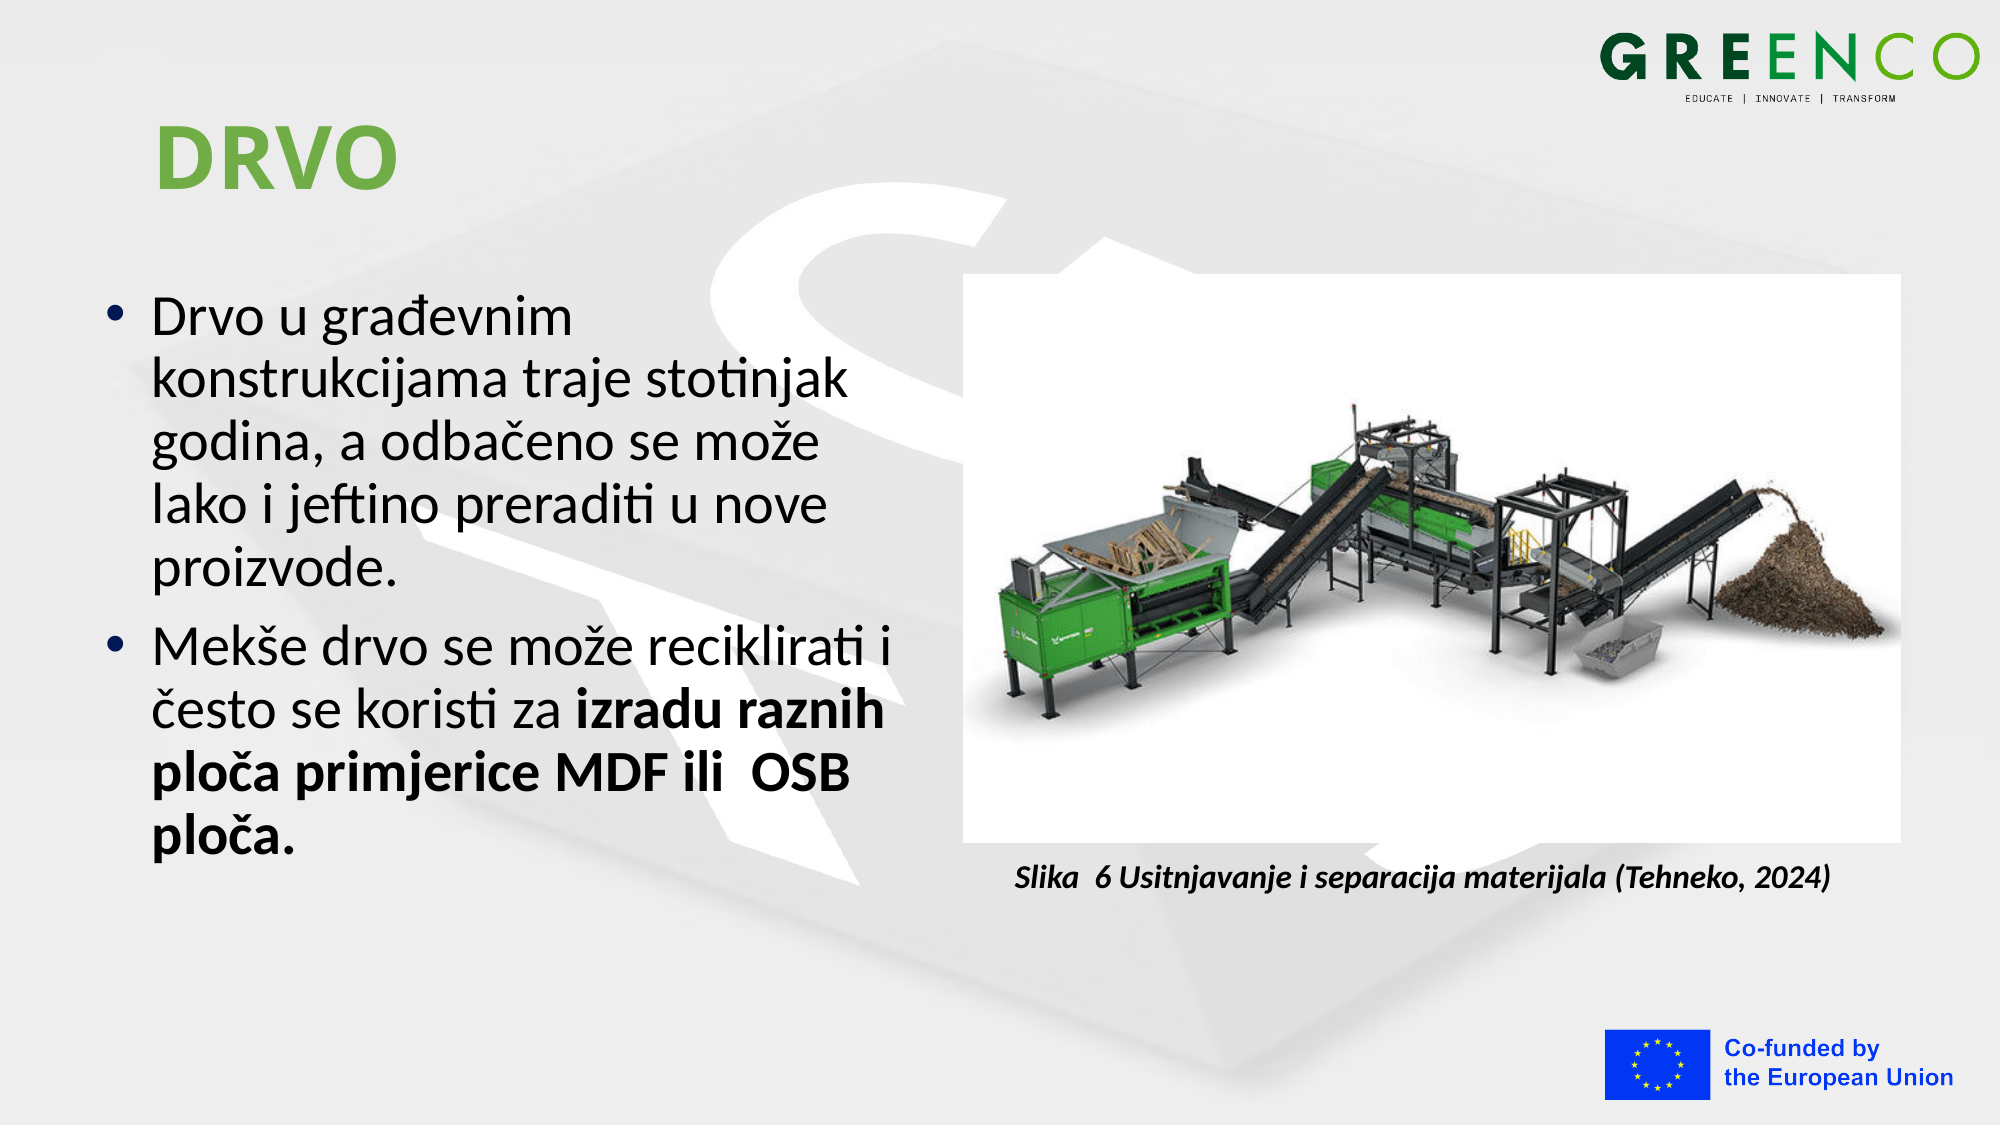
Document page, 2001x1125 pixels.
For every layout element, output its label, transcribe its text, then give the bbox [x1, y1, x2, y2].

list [963, 274, 1901, 843]
picture [1600, 30, 1980, 104]
title DRVO [137, 105, 1863, 324]
list Drvo u građevnim konstrukcijama traje stotinjak godina, a odbačeno se može lako i jeftino preraditi u nove proizvode. Mekše drvo se može reciklirati i često se koristi za izradu raznih ploča primjerice MDF ili OSB ploča. [90, 277, 921, 1083]
text_box Slika 6 Usitnjavanje i separacija materijala (Tehneko, 2024) [999, 822, 1910, 903]
picture [1600, 1025, 1980, 1105]
